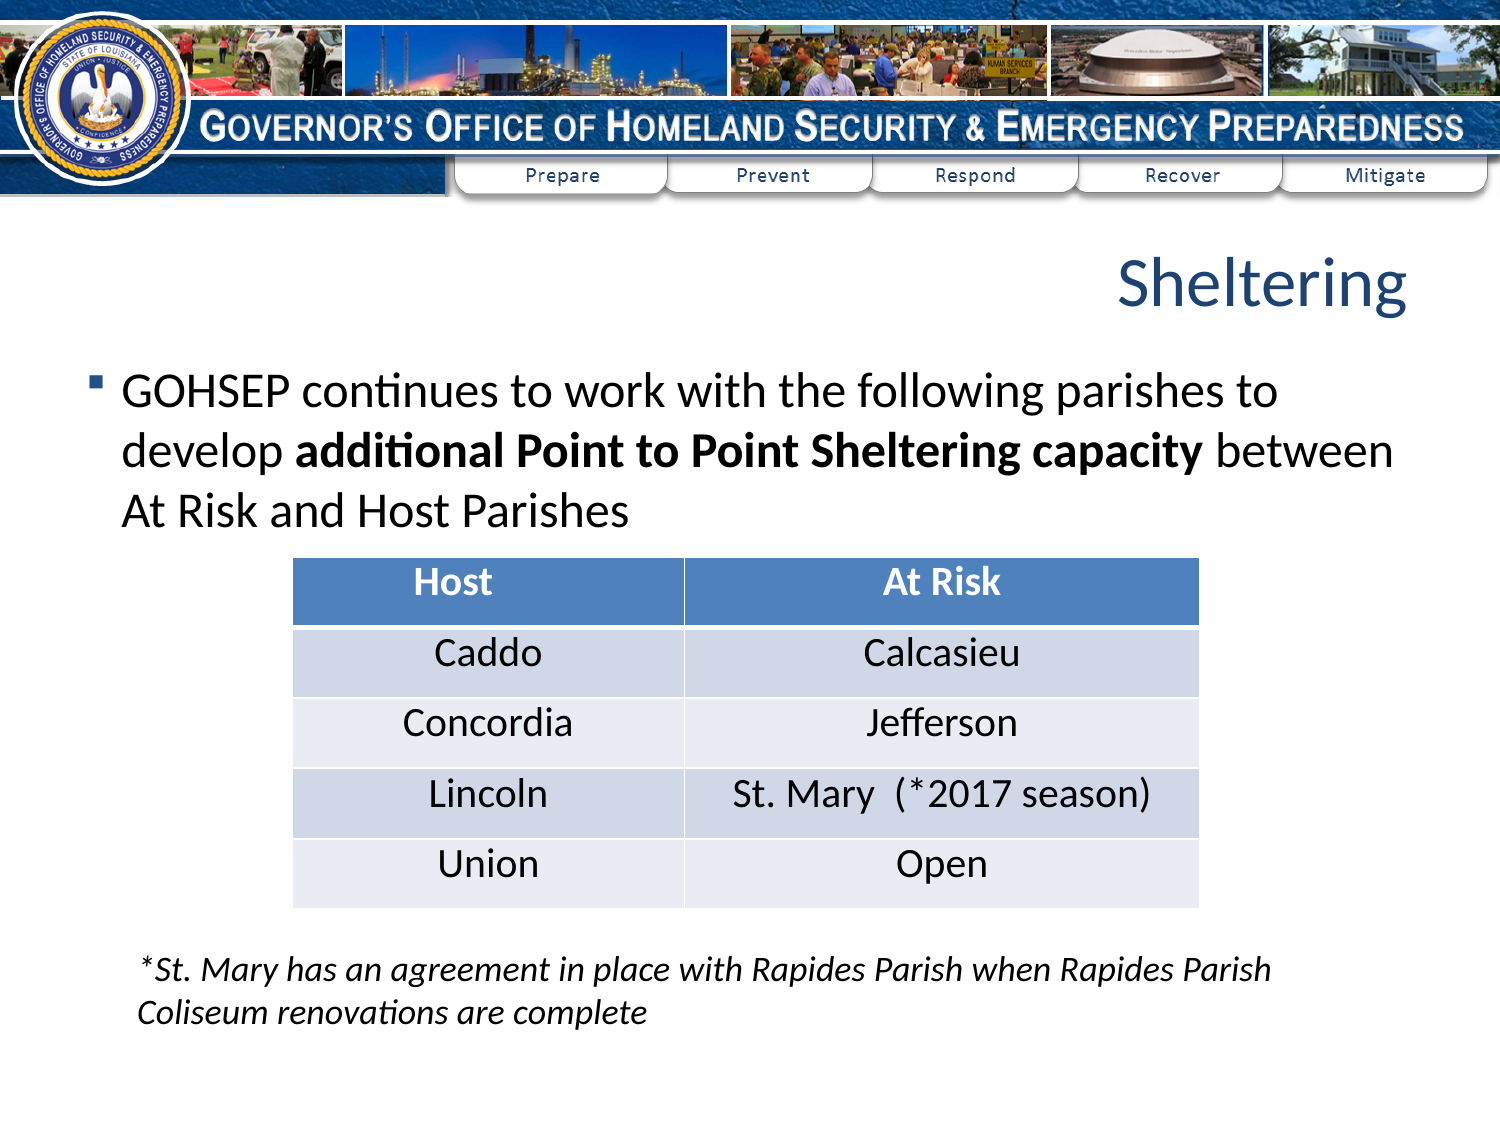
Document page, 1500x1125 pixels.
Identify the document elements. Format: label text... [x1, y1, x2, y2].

picture [0, 0, 1500, 207]
table_cell Jefferson [685, 699, 1199, 767]
table_cell Caddo [293, 630, 684, 697]
table_cell St. Mary (*2017 season) [685, 769, 1199, 838]
table_cell Union [293, 840, 684, 908]
table_header Host [293, 558, 684, 625]
list GOHSEP continues to work with the following parishes to develop additional Point to Point Sheltering capacity between At Risk and Host Parishes *St. Mary has an agreement in place with Rapides Parish when Rapides Parish Coliseum renovations are complete [70, 349, 1421, 1047]
table_cell Concordia [293, 699, 684, 767]
table_cell Open [685, 840, 1199, 908]
title Sheltering [73, 225, 1424, 331]
table_cell Calcasieu [685, 630, 1199, 697]
table_header At Risk [685, 558, 1199, 625]
table_cell Lincoln [293, 769, 684, 838]
